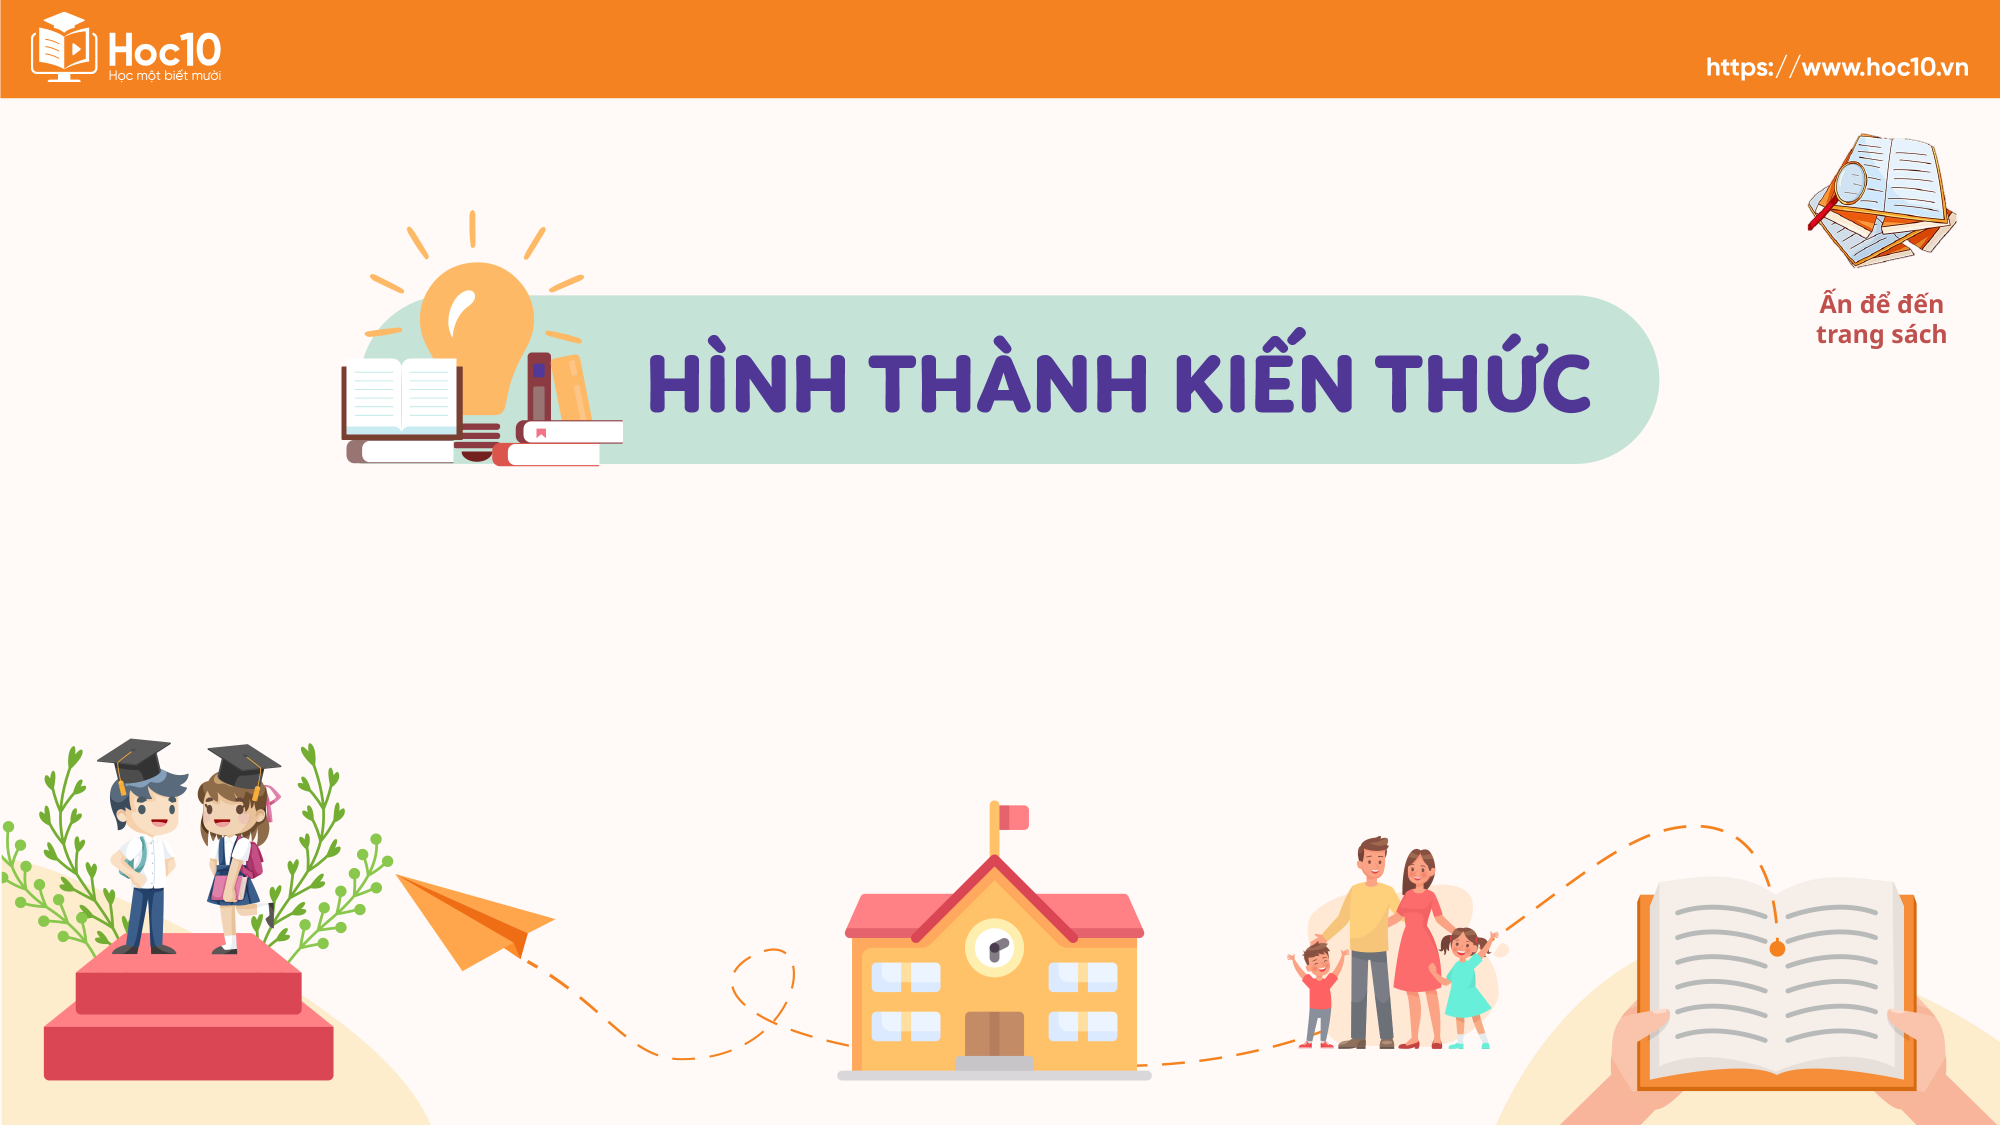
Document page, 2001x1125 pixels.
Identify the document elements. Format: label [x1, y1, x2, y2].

picture [0, 0, 2000, 1125]
text_box [1782, 122, 1983, 358]
